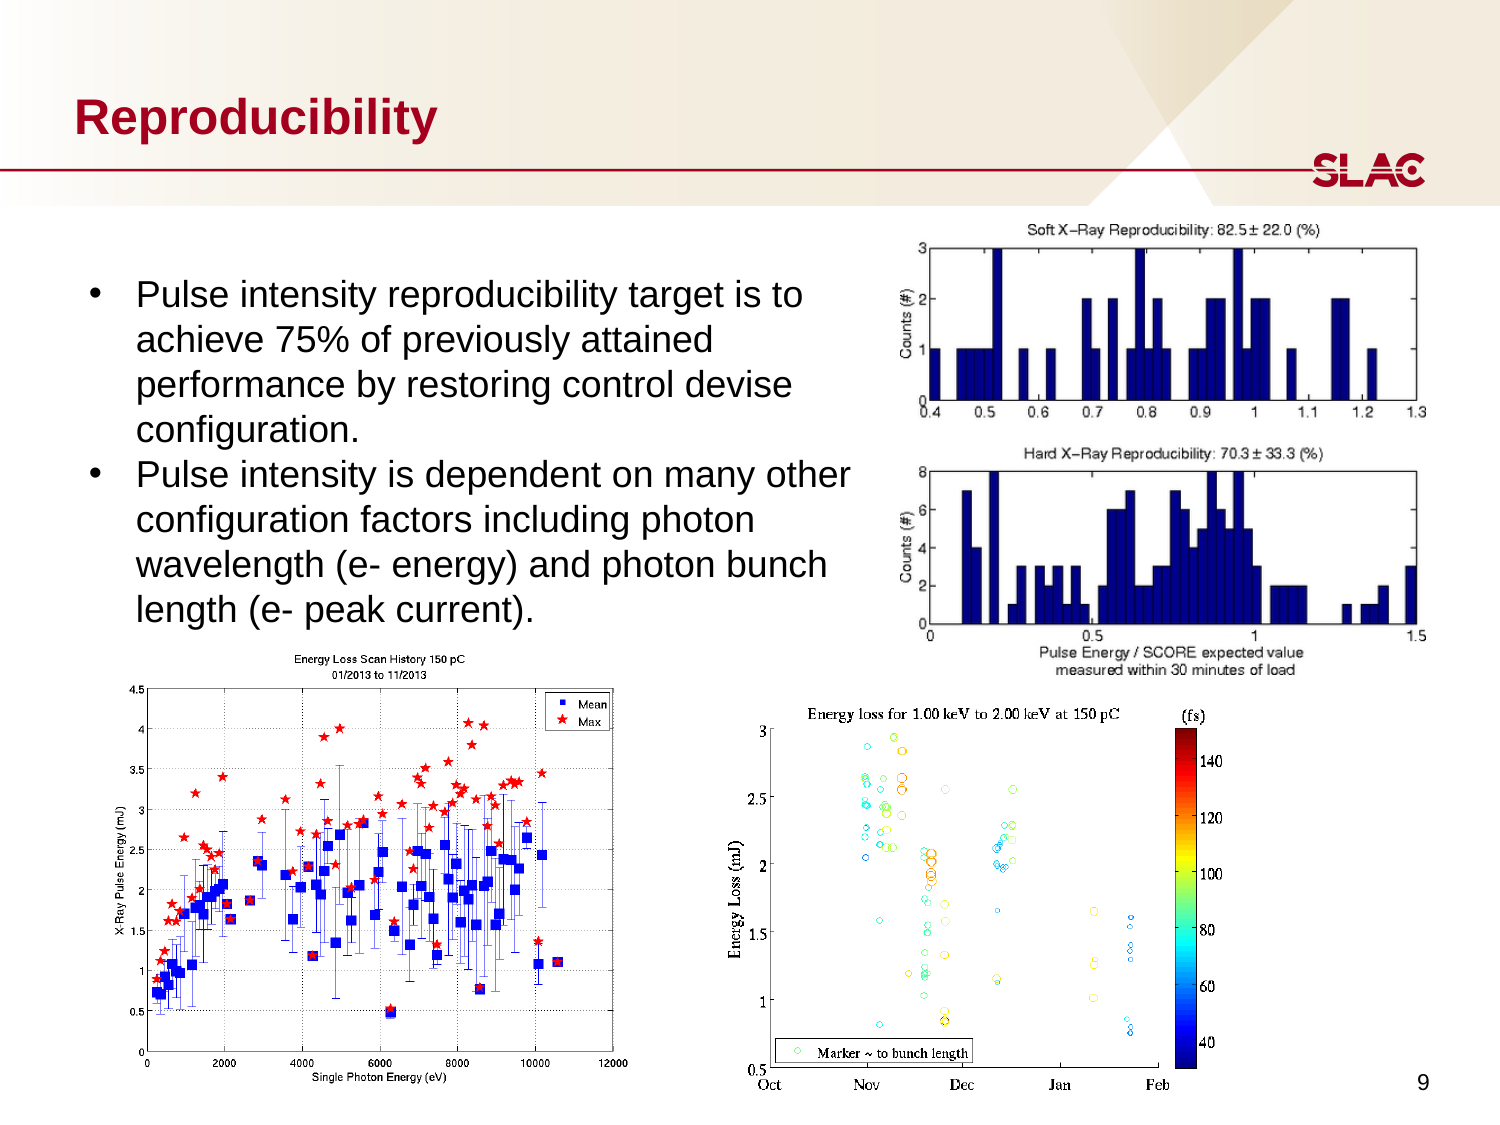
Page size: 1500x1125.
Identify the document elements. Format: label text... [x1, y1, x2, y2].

title Reproducibility [74, 21, 1404, 145]
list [899, 224, 1426, 675]
picture [0, 0, 1500, 206]
text_box Pulse intensity reproducibility target is to achieve 75% of previously attained performance by restoring control devise configuration. Pulse intensity is dependent on many other configuration factors including photon wavelength (e- energy) and photon bunch length (e- peak current). [74, 262, 888, 683]
picture [68, 649, 671, 1101]
slide_number 9 [1405, 1036, 1458, 1125]
picture [695, 695, 1267, 1125]
